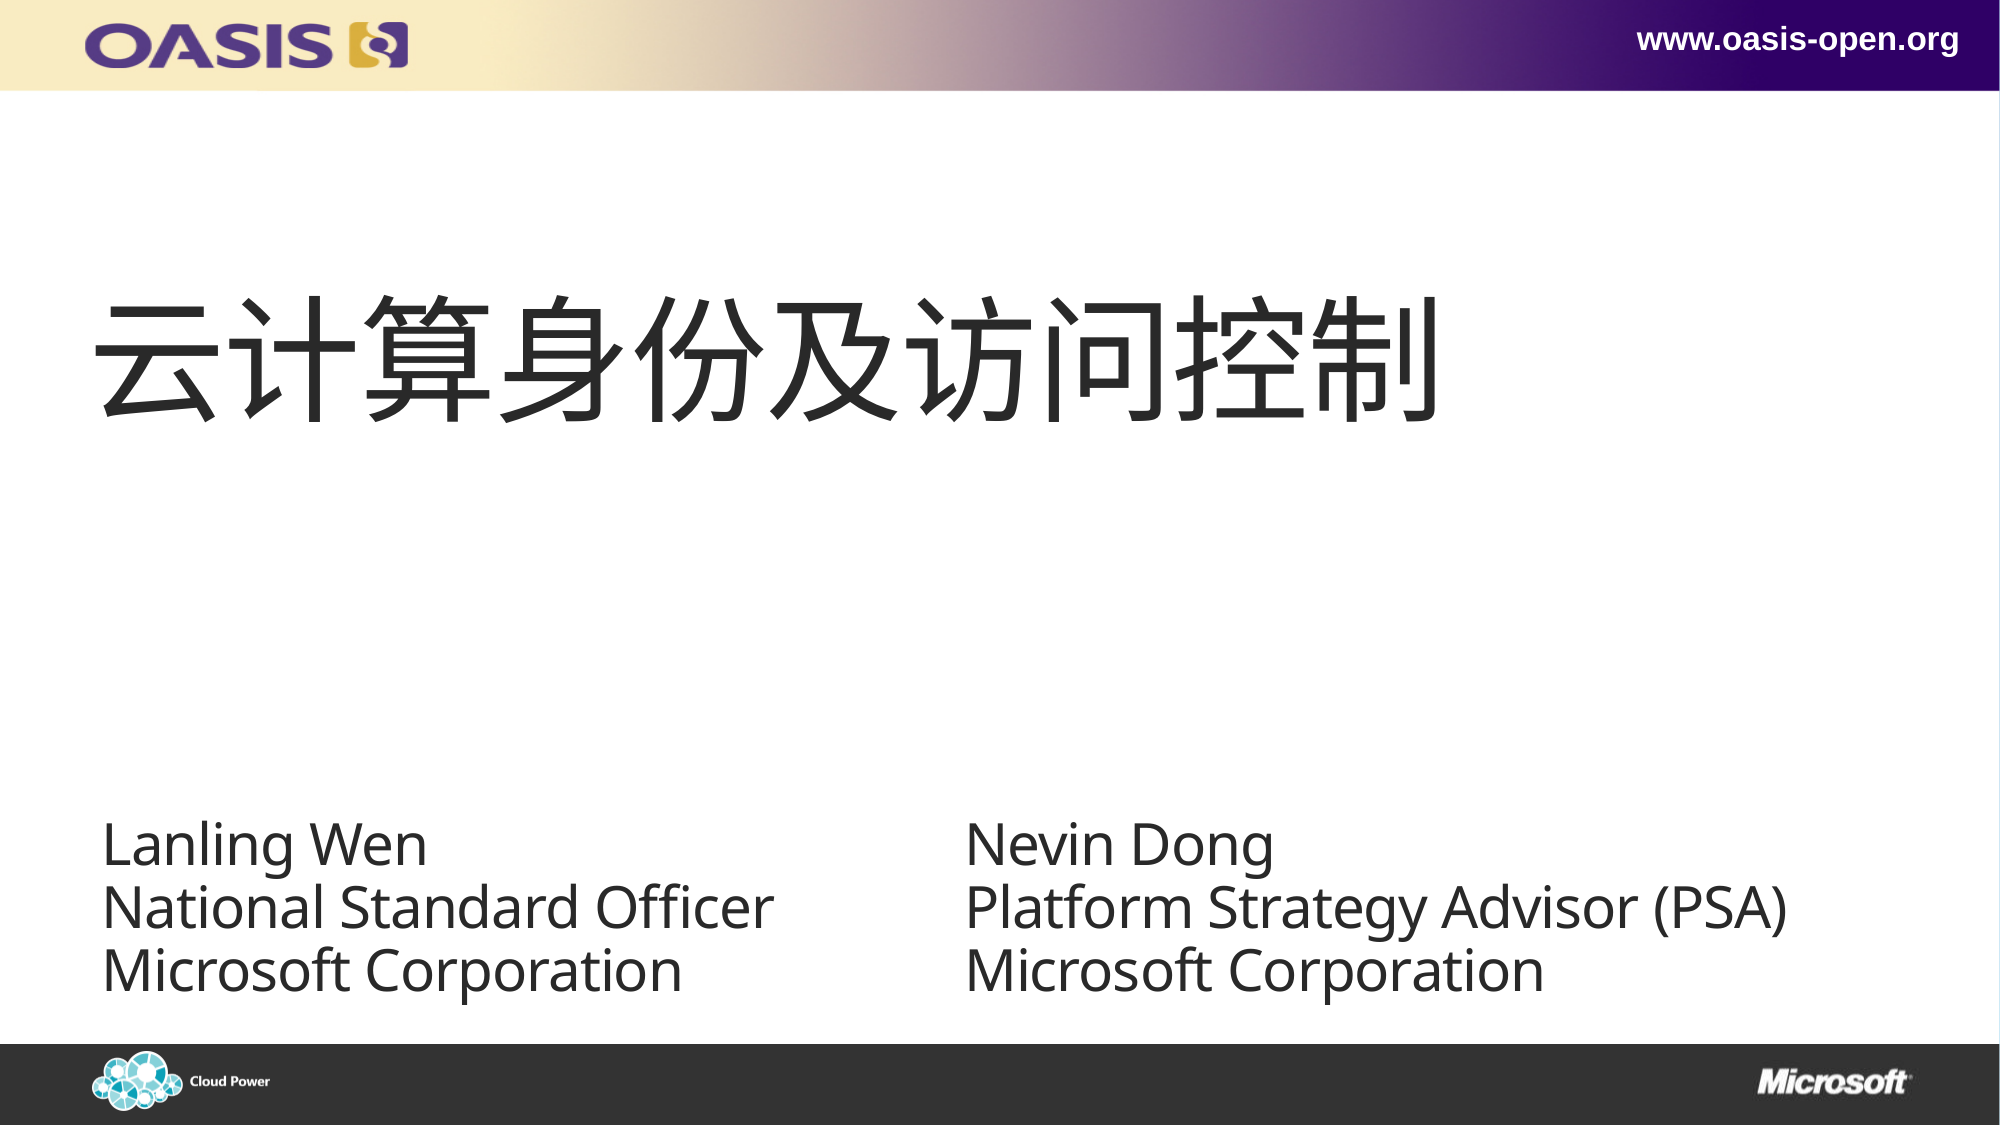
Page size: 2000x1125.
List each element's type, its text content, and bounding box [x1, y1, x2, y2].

list Name Title Microsoft Corporation [85, 756, 980, 945]
text_box Nevin Dong Platform Strategy Advisor (PSA) Microsoft Corporation [964, 815, 1807, 1042]
title 云计算身份及访问控制 [88, 254, 1644, 478]
picture [0, 0, 2000, 1125]
text_box Lanling Wen National Standard Officer Microsoft Corporation [101, 815, 945, 1042]
